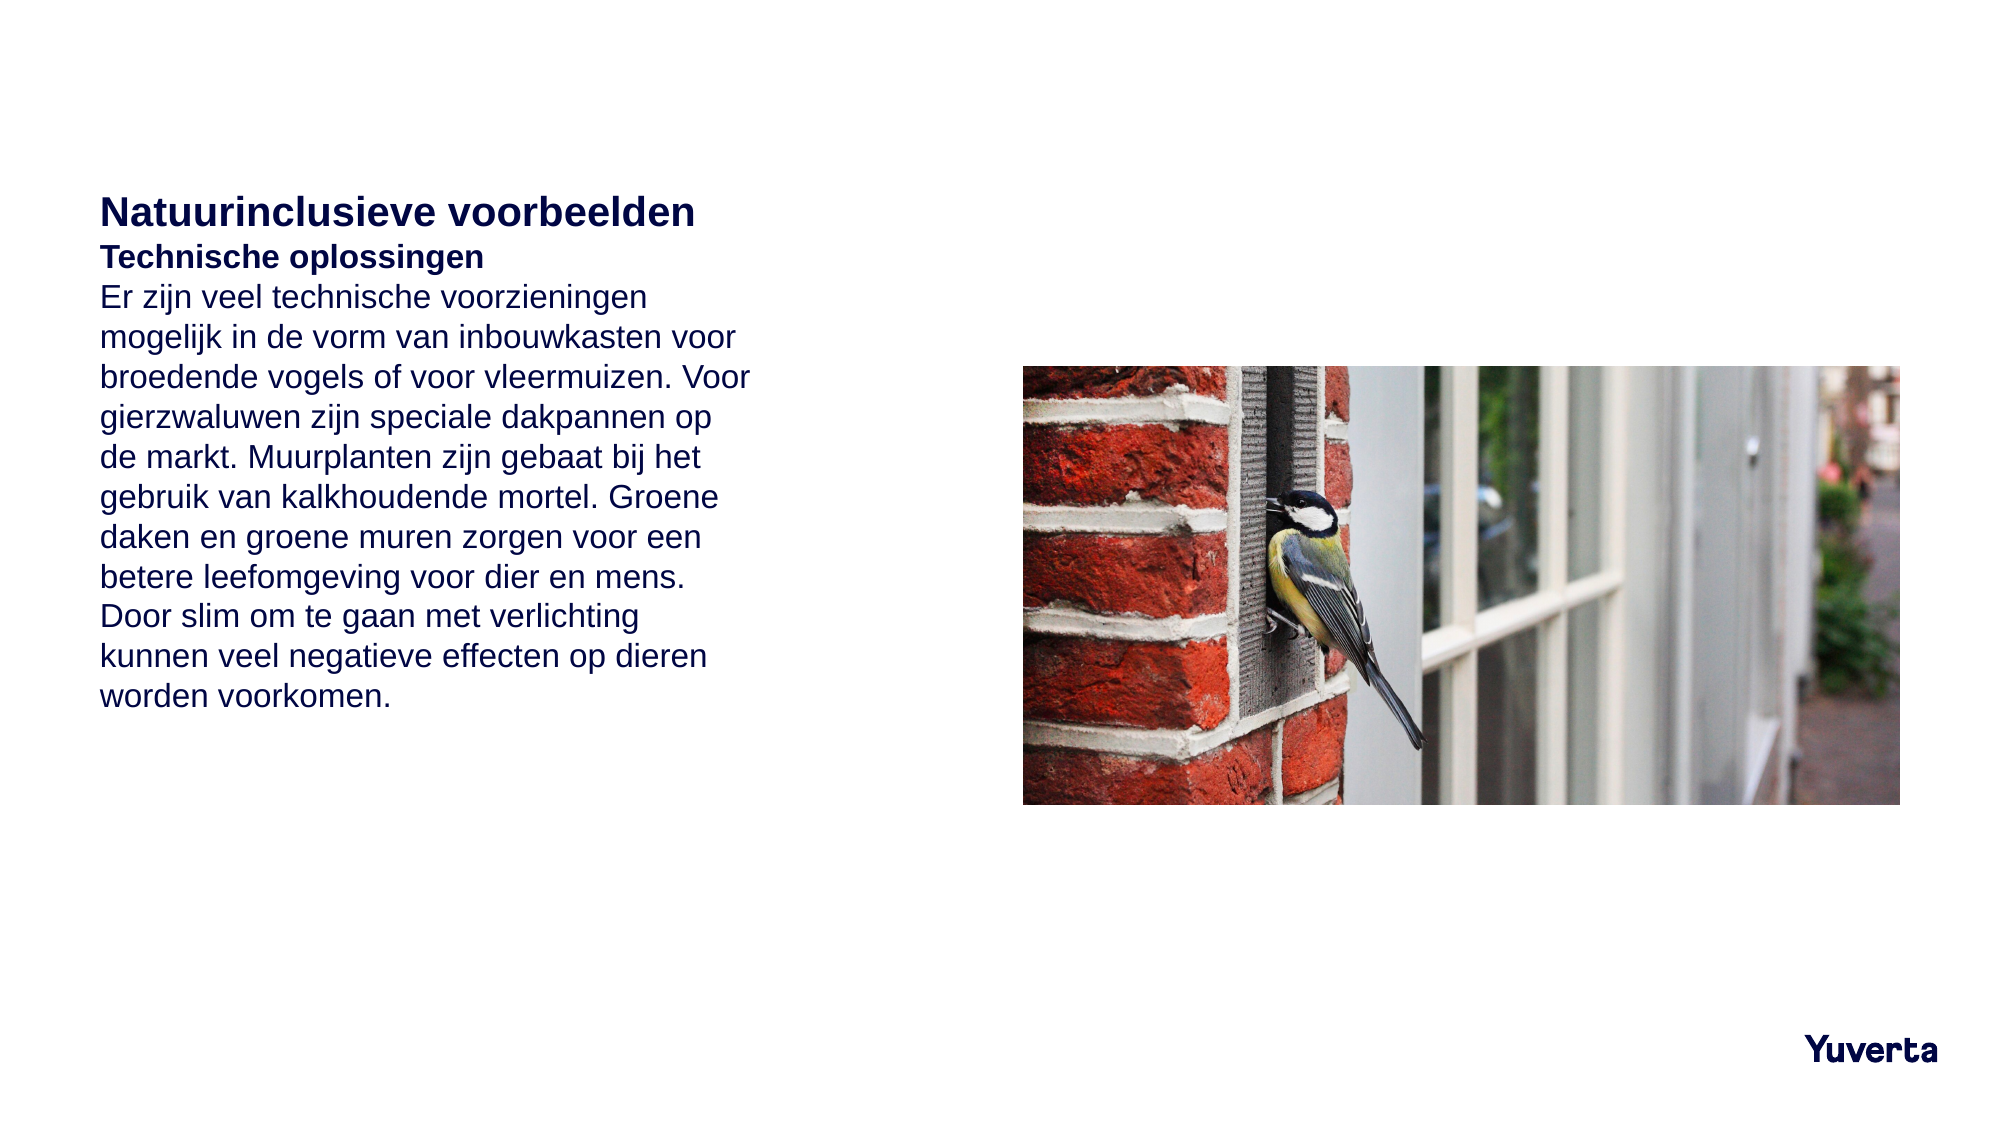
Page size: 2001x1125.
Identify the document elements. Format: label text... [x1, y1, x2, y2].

list Technische oplossingen Er zijn veel technische voorzieningen mogelijk in de vorm van inbouwkasten voor broedende vogels of voor vleermuizen. Voor gierzwaluwen zijn speciale dakpannen op de markt. Muurplanten zijn gebaat bij het gebruik van kalkhoudende mortel. Groene daken en groene muren zorgen voor een betere leefomgeving voor dier en mens. Door slim om te gaan met verlichting kunnen veel negatieve effecten op dieren worden voorkomen. [99, 235, 758, 1005]
title Natuurinclusieve voorbeelden [99, 44, 758, 235]
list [1023, 366, 1900, 805]
